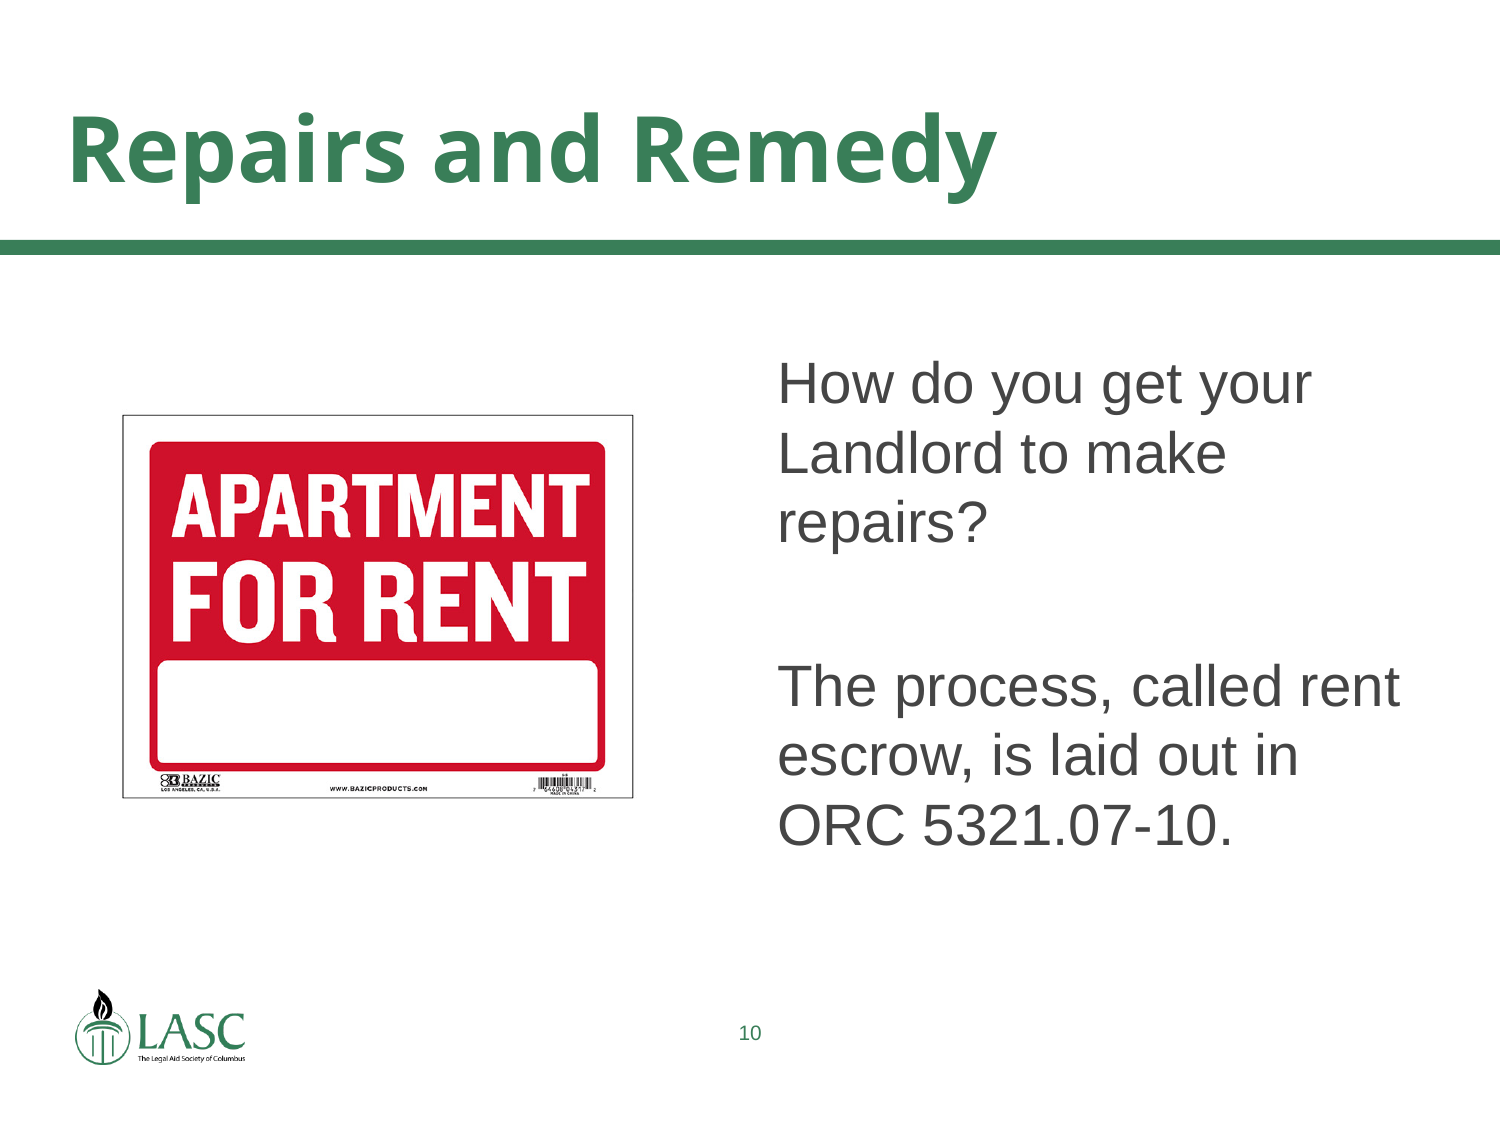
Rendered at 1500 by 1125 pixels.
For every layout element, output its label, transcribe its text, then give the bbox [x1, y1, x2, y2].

list How do you get your Landlord to make repairs? The process, called rent escrow, is laid out in ORC 5321.07-10. [762, 337, 1425, 882]
title Repairs and Remedy [50, 75, 1400, 216]
picture [75, 989, 245, 1065]
picture [115, 337, 641, 862]
